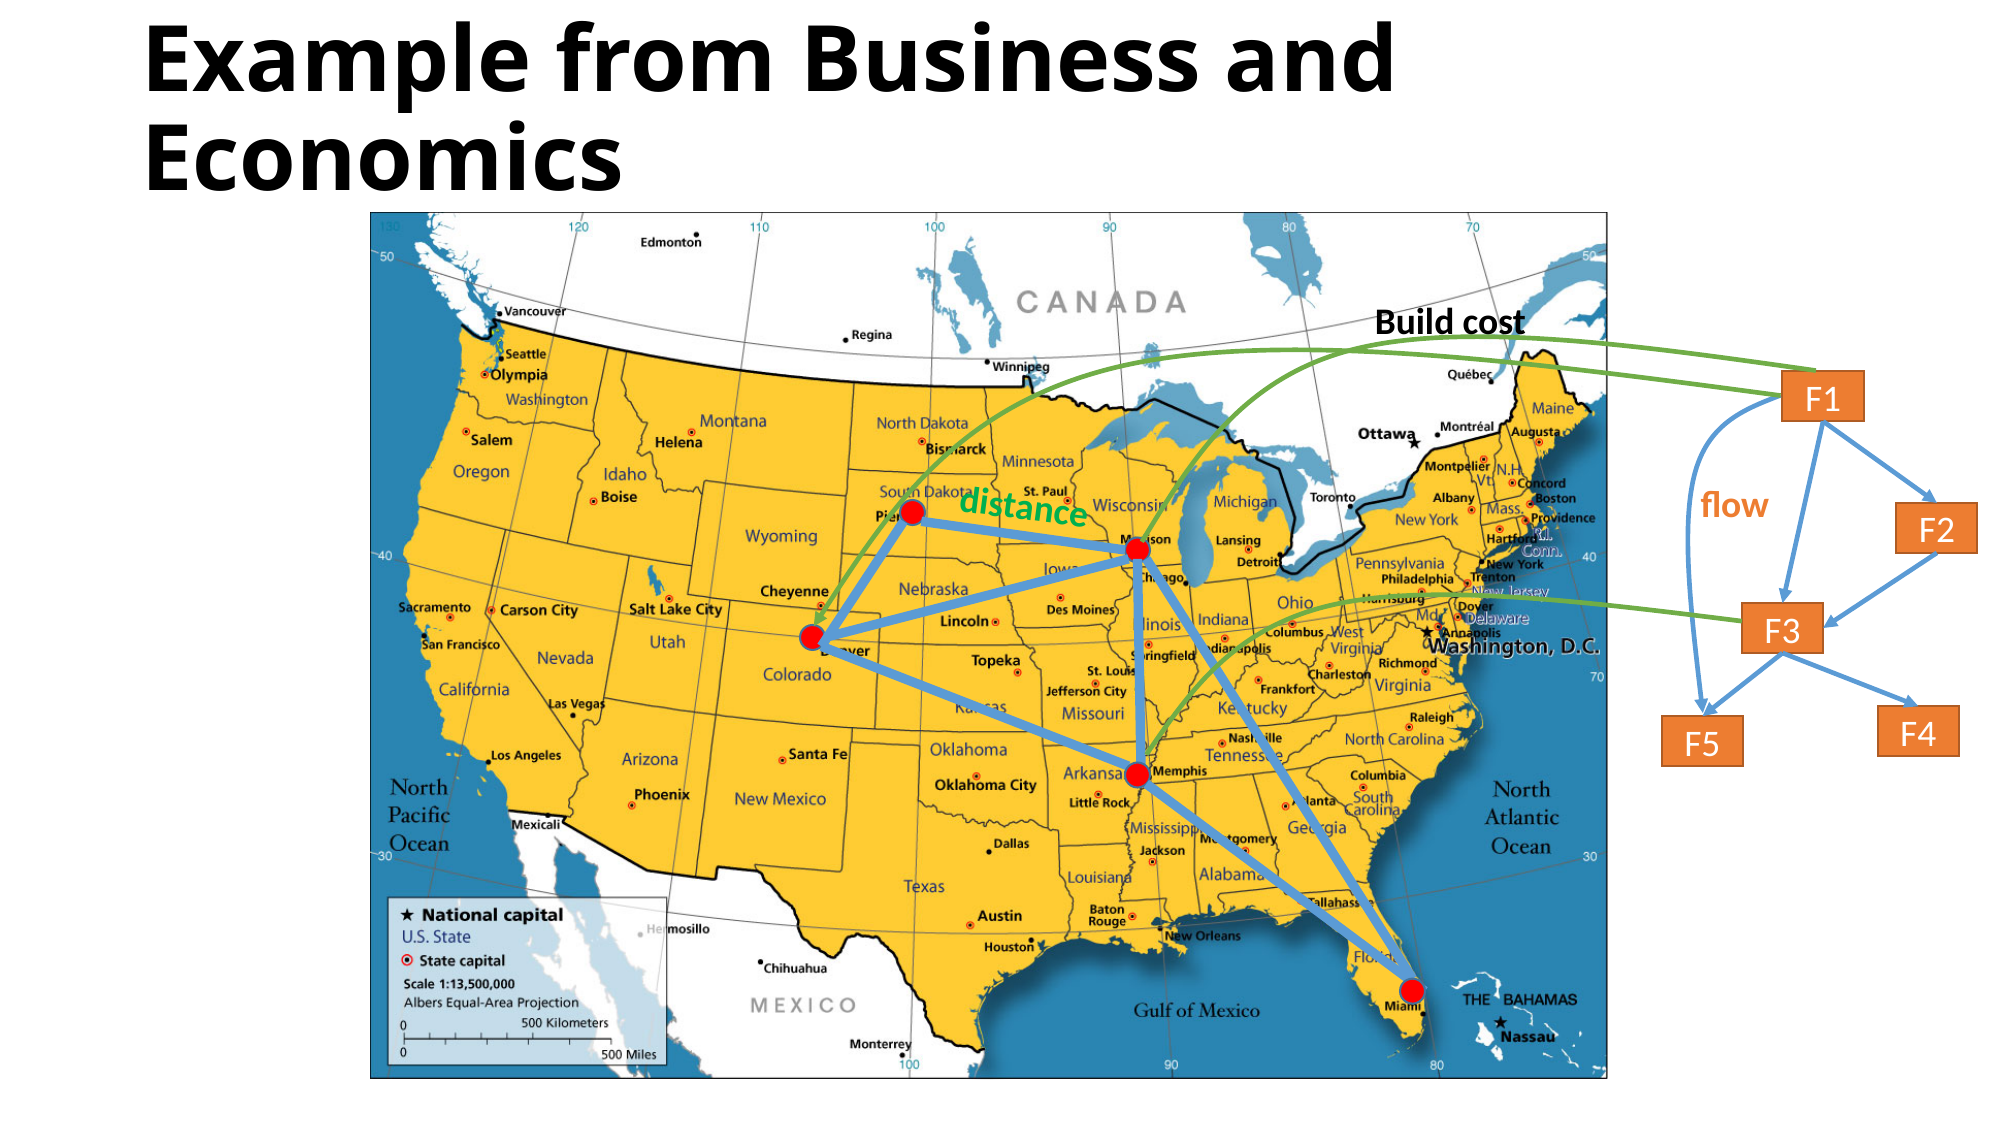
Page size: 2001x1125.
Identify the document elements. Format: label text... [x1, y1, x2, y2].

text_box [921, 521, 1125, 550]
picture [370, 212, 1608, 1080]
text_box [1146, 783, 1425, 992]
text_box [1608, 342, 1817, 389]
title Example from Business and Economics [126, 2, 1852, 220]
text_box [1608, 604, 1743, 652]
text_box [1146, 558, 1413, 783]
text_box F1 [1781, 370, 1865, 422]
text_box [1137, 558, 1142, 775]
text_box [1783, 652, 1919, 707]
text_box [1782, 421, 1824, 603]
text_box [1702, 652, 1783, 717]
text_box flow [1685, 472, 1782, 533]
text_box F5 [1661, 715, 1744, 767]
text_box [1693, 626, 1725, 712]
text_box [904, 558, 1129, 638]
text_box [1694, 397, 1781, 472]
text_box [1823, 552, 1937, 628]
text_box [1687, 533, 1747, 618]
text_box F2 [1895, 502, 1978, 554]
text_box F4 [1877, 705, 1960, 757]
text_box F3 [1741, 602, 1824, 652]
text_box [1608, 372, 1781, 437]
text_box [1823, 421, 1937, 503]
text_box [821, 646, 1129, 767]
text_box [821, 521, 904, 646]
